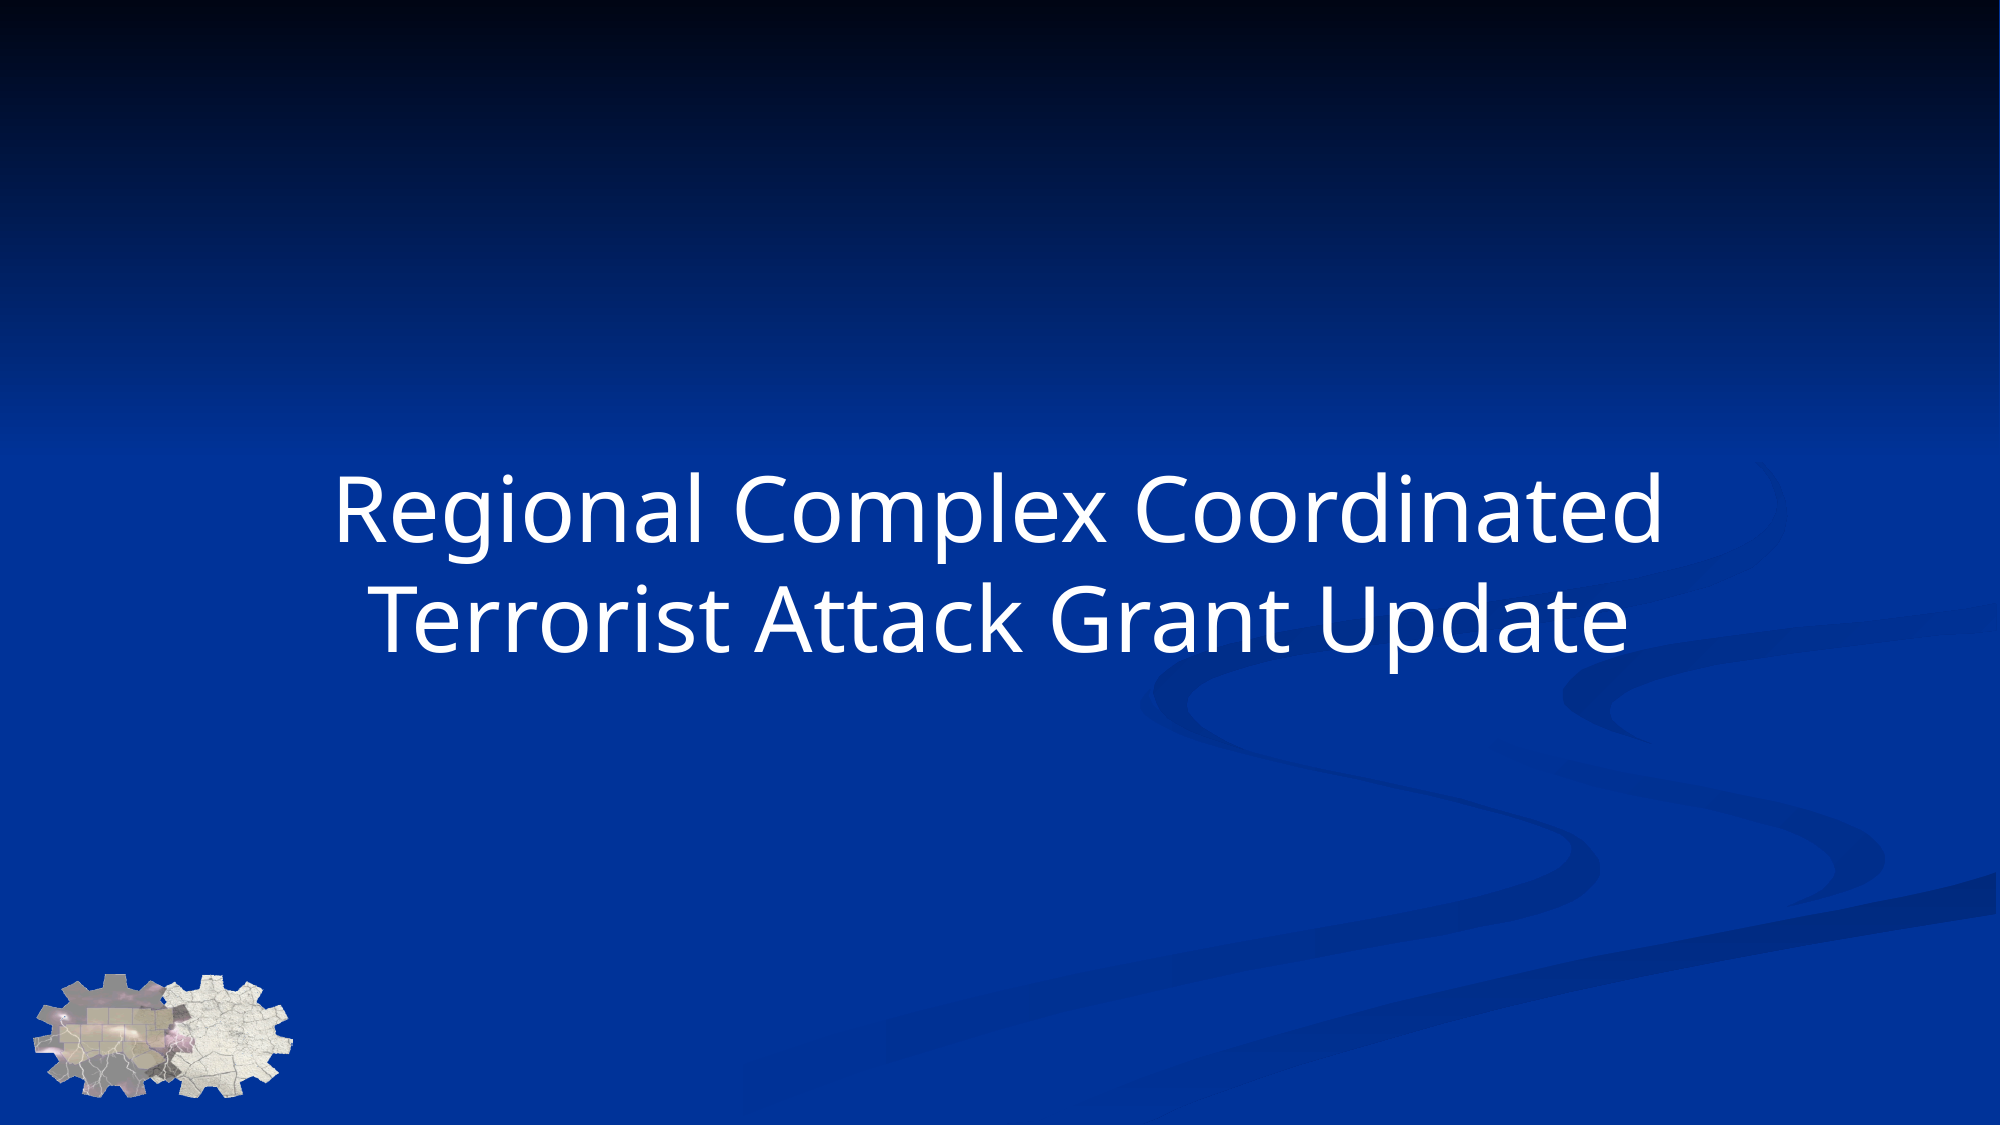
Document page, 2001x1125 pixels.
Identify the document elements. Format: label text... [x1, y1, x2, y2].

picture [33, 974, 293, 1098]
text_box Regional Complex Coordinated Terrorist Attack Grant Update [268, 443, 1732, 679]
